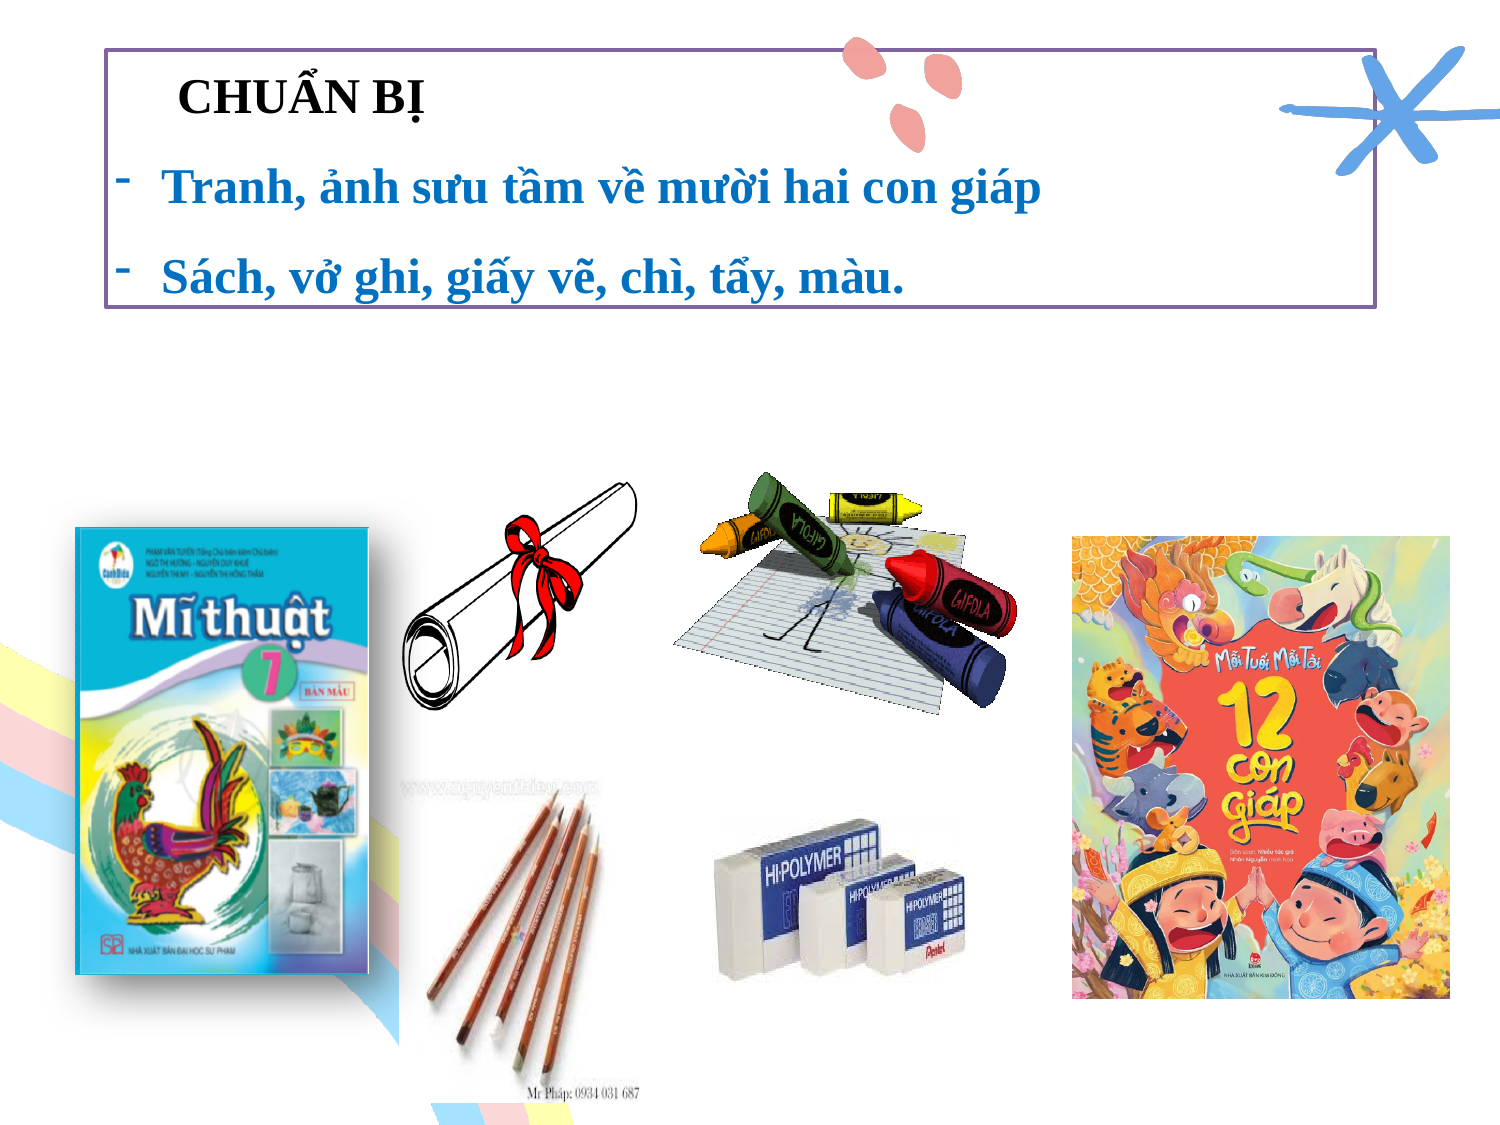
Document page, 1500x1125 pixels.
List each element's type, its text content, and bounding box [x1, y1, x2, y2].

picture [670, 429, 1020, 1075]
picture [1072, 535, 1450, 999]
text_box CHUẨN BỊ Tranh, ảnh sưu tầm về mười hai con giáp Sách, vở ghi, giấy vẽ, chì, tẩy, màu. [104, 48, 1377, 309]
picture [1272, 23, 1500, 194]
picture [829, 0, 999, 168]
picture [0, 270, 645, 1125]
